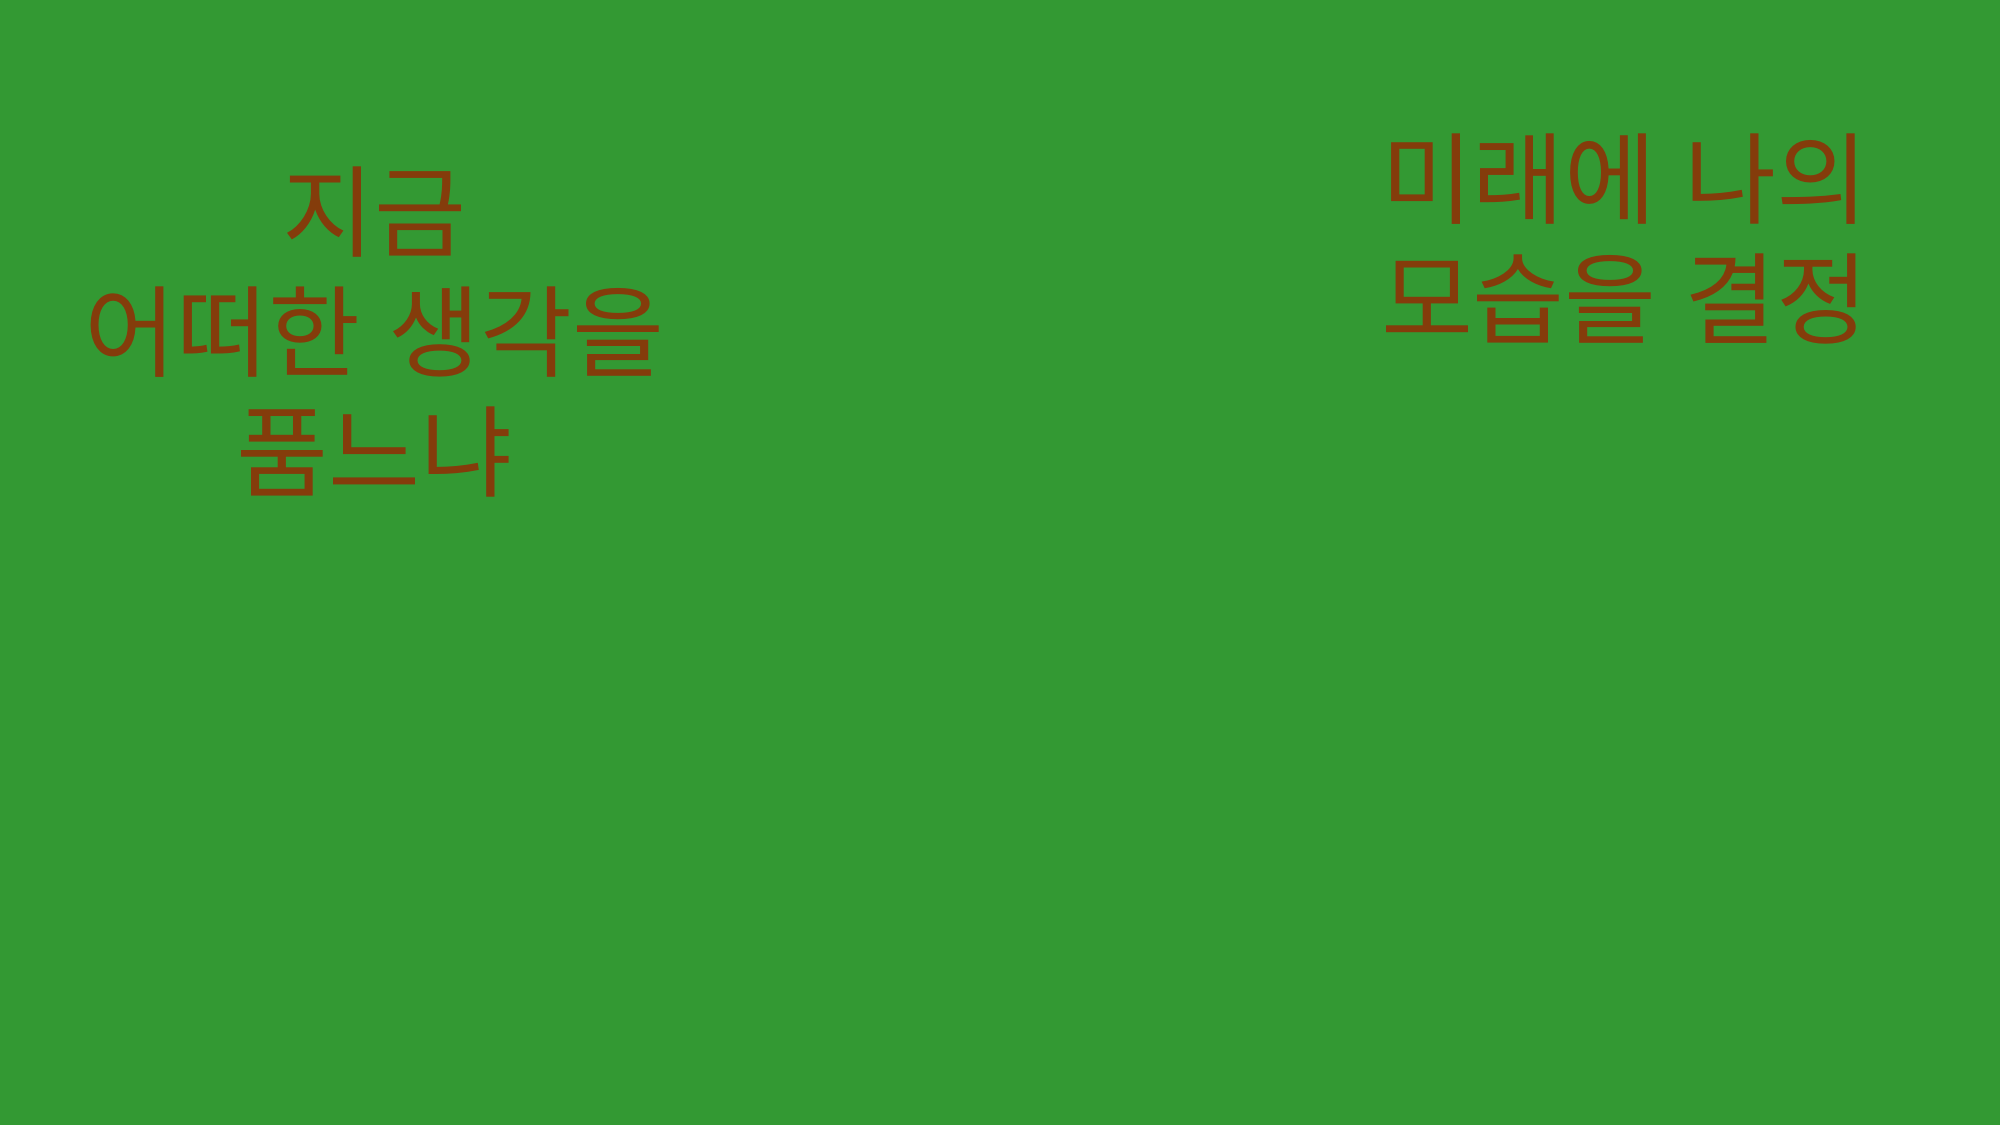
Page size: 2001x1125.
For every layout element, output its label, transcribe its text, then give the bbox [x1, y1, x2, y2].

text_box 미래에 나의 모습을 결정 [1249, 109, 2000, 364]
text_box 지금 어떠한 생각을 품느냐 [0, 141, 750, 517]
